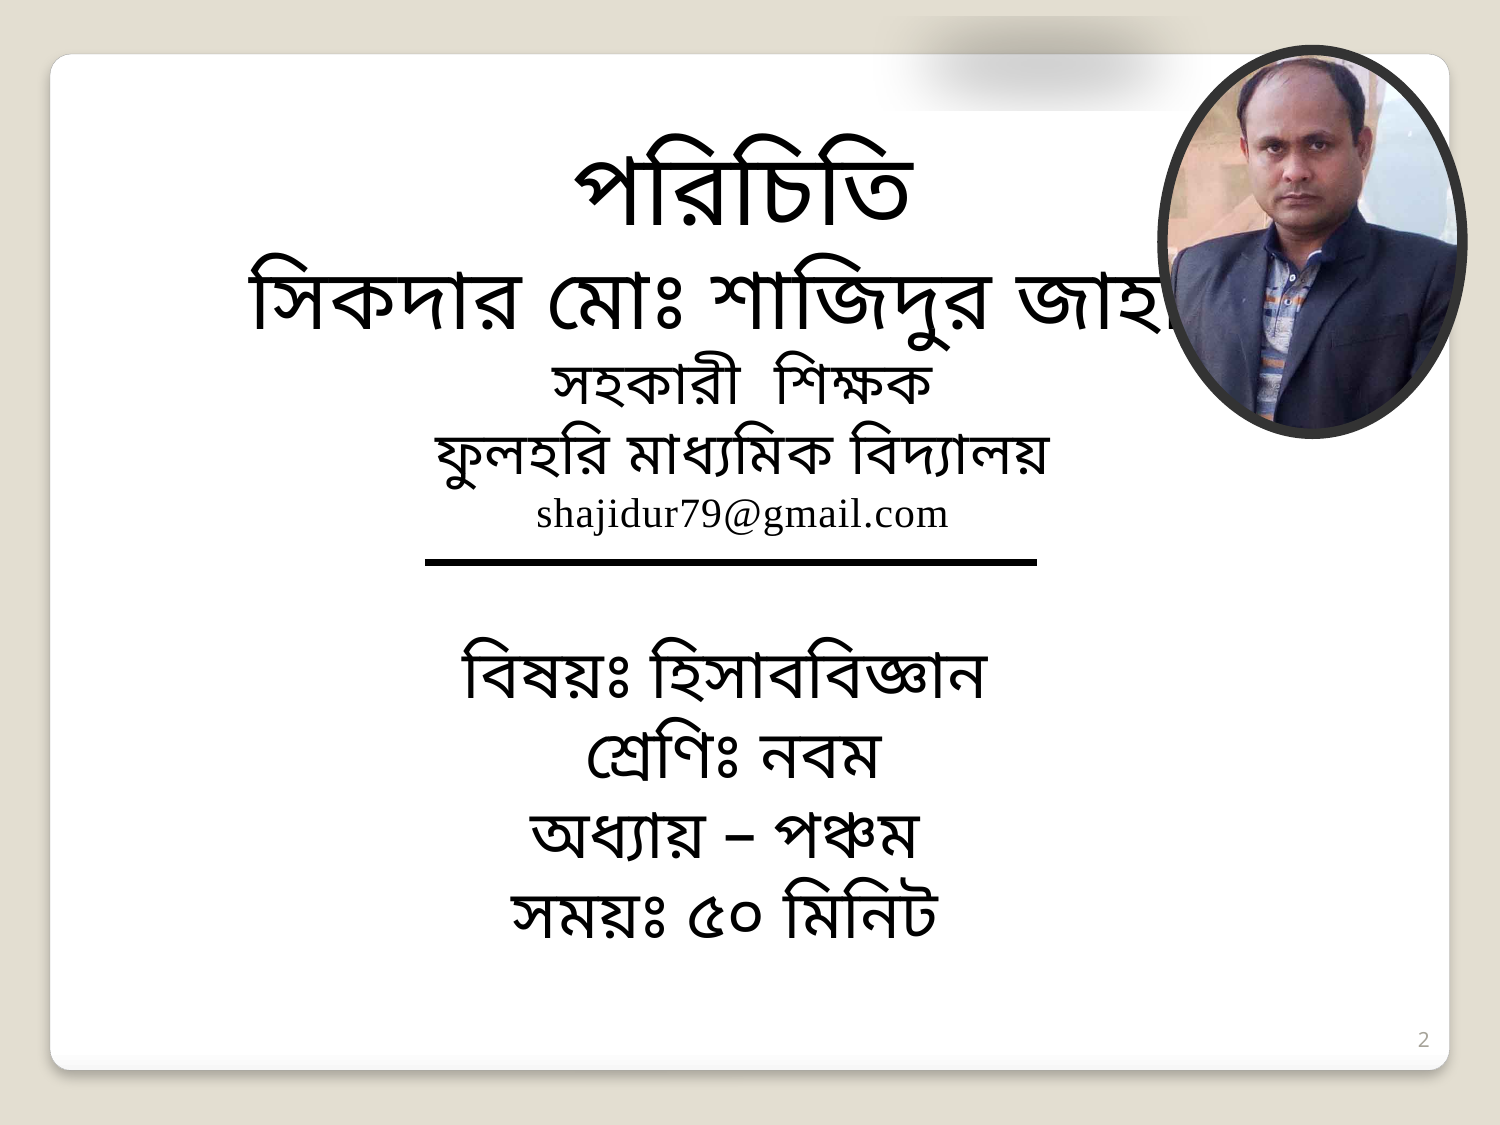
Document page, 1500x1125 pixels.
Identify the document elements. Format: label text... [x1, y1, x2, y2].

text_box বিষয়ঃ হিসাববিজ্ঞান শ্রেণিঃ নবম অধ্যায় – পঞ্চম সময়ঃ ৫০ মিনিট [437, 624, 1013, 960]
text_box পরিচিতি সিকদার মোঃ শাজিদুর জাহান সহকারী শিক্ষক ফুলহরি মাধ্যমিক বিদ্যালয় shajidur79@gmail.com [97, 118, 1388, 544]
picture [1162, 49, 1463, 435]
slide_number 2 [1369, 1002, 1445, 1063]
